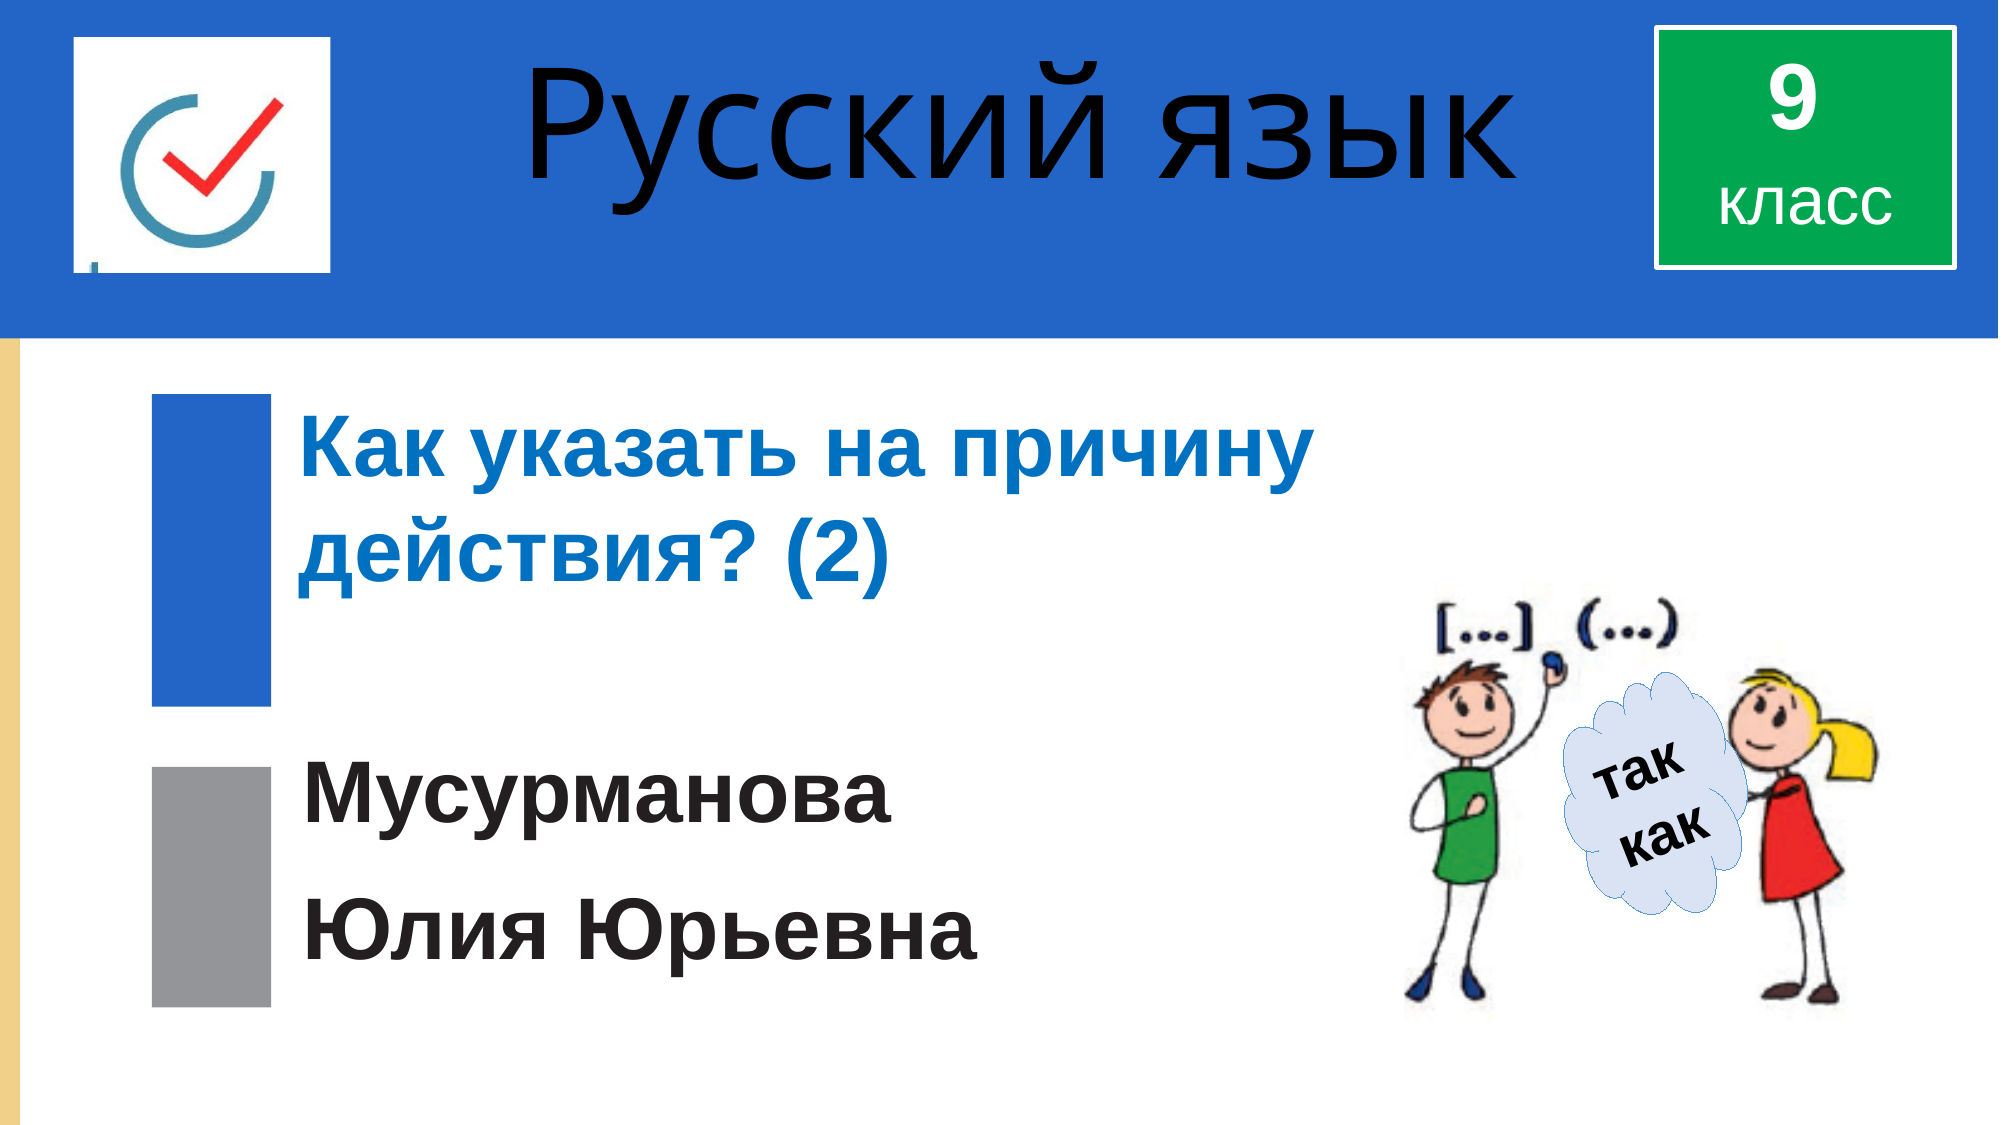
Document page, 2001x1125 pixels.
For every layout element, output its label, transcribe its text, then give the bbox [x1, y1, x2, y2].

text_box [151, 766, 272, 1008]
text_box [151, 394, 272, 707]
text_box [1649, 21, 1963, 274]
text_box [0, 0, 1998, 339]
title Русский язык [335, 29, 1649, 223]
picture [1348, 509, 1914, 1094]
text_box Как указать на причину действия? (2) Мусурманова Юлия Юрьевна [296, 383, 1463, 978]
picture [73, 36, 331, 273]
